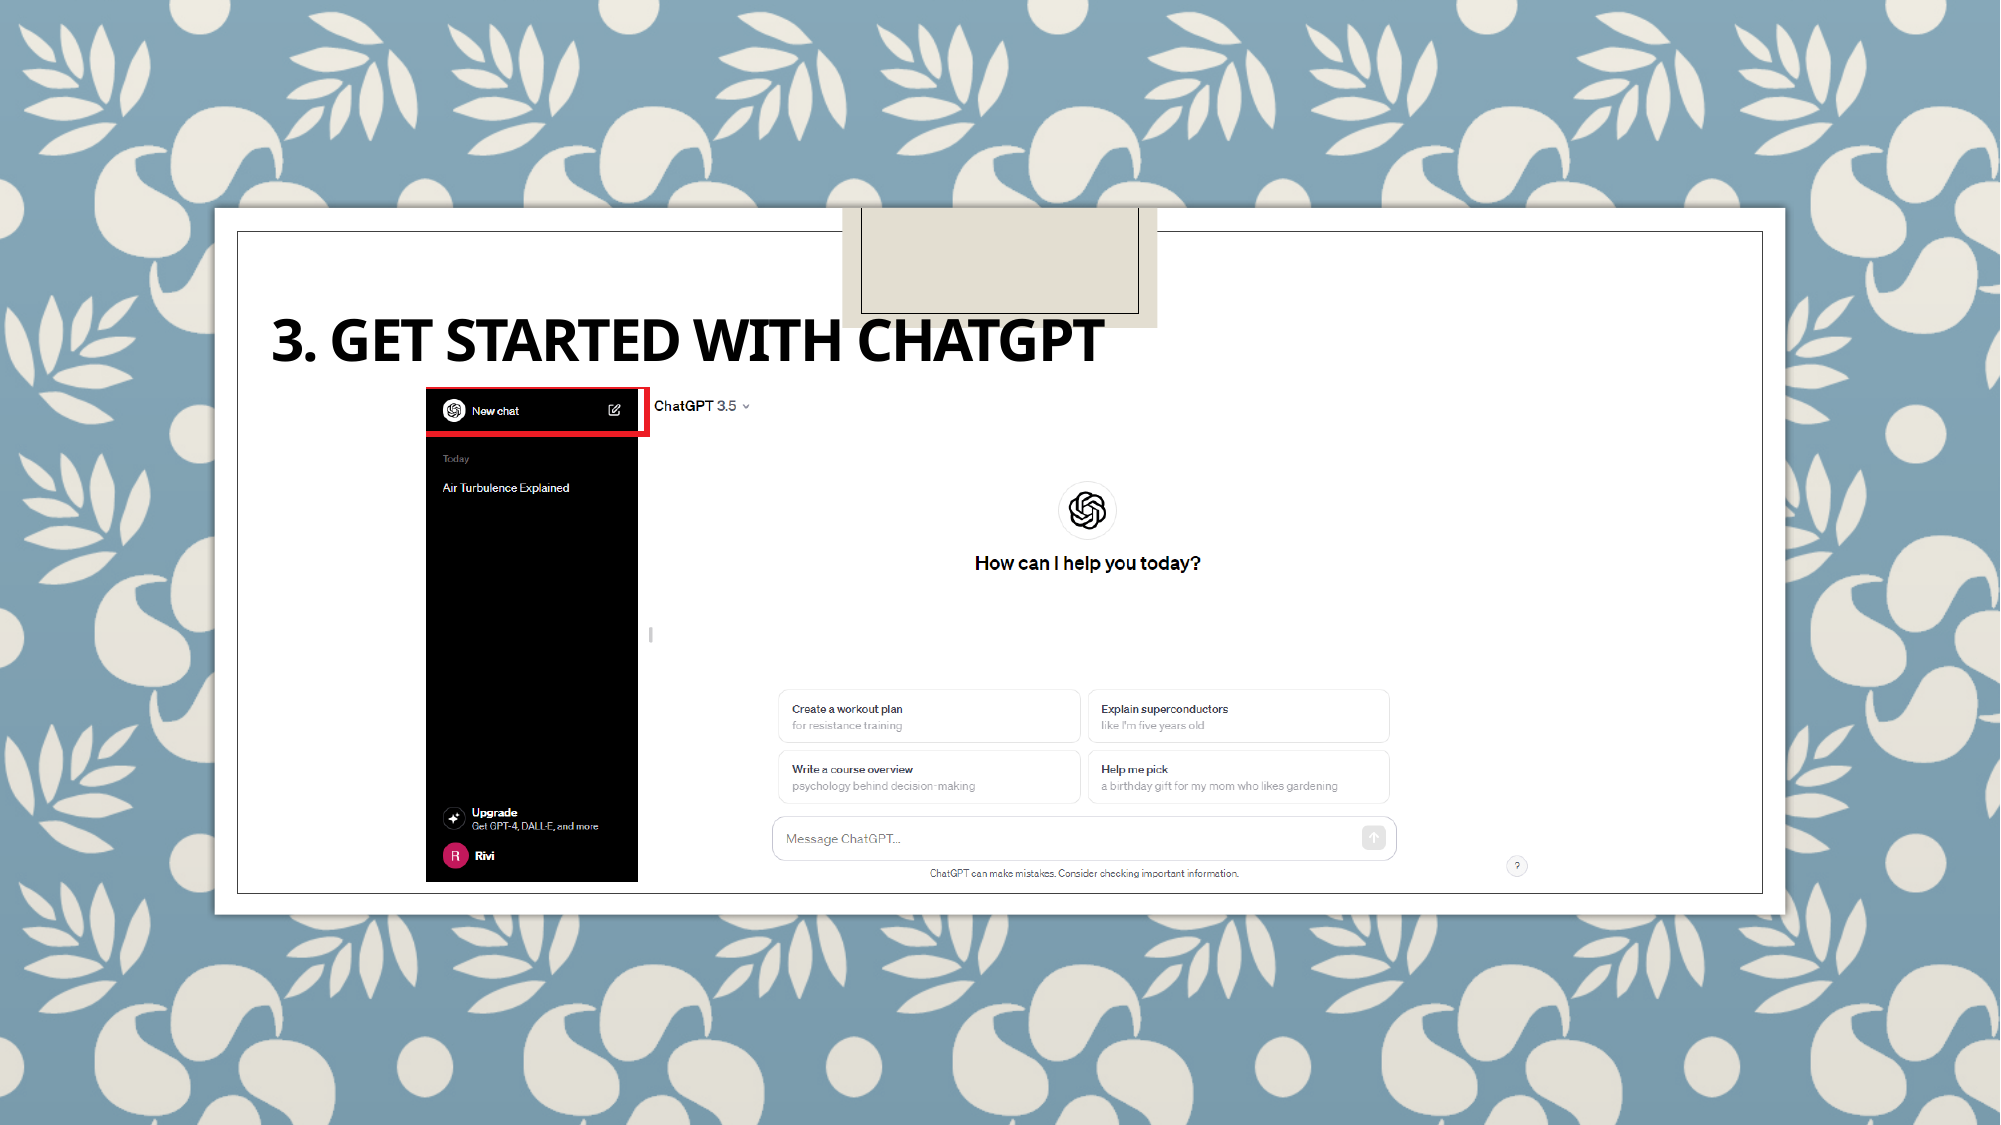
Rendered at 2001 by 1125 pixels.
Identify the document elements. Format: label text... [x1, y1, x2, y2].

picture [426, 387, 1537, 882]
title 3. Get started with ChatGPT [256, 299, 1744, 388]
